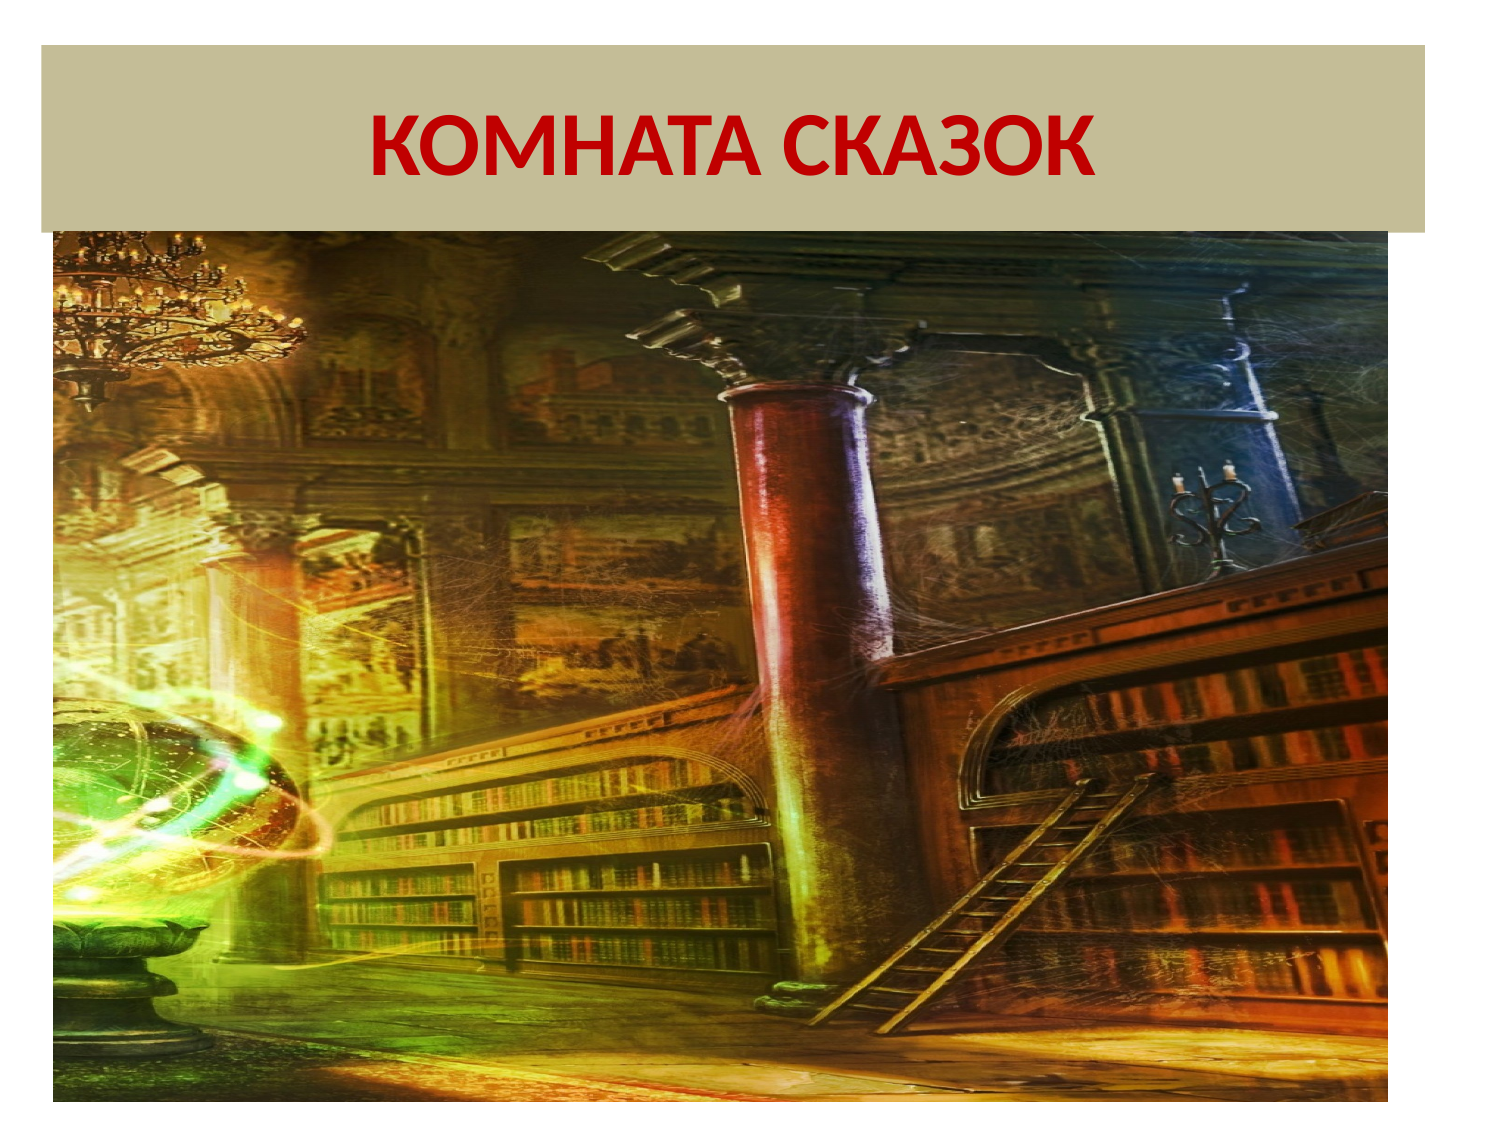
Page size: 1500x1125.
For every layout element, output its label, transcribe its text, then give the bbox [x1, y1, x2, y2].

title КОМНАТА СКАЗОК [41, 45, 1425, 233]
picture [52, 231, 1389, 1102]
